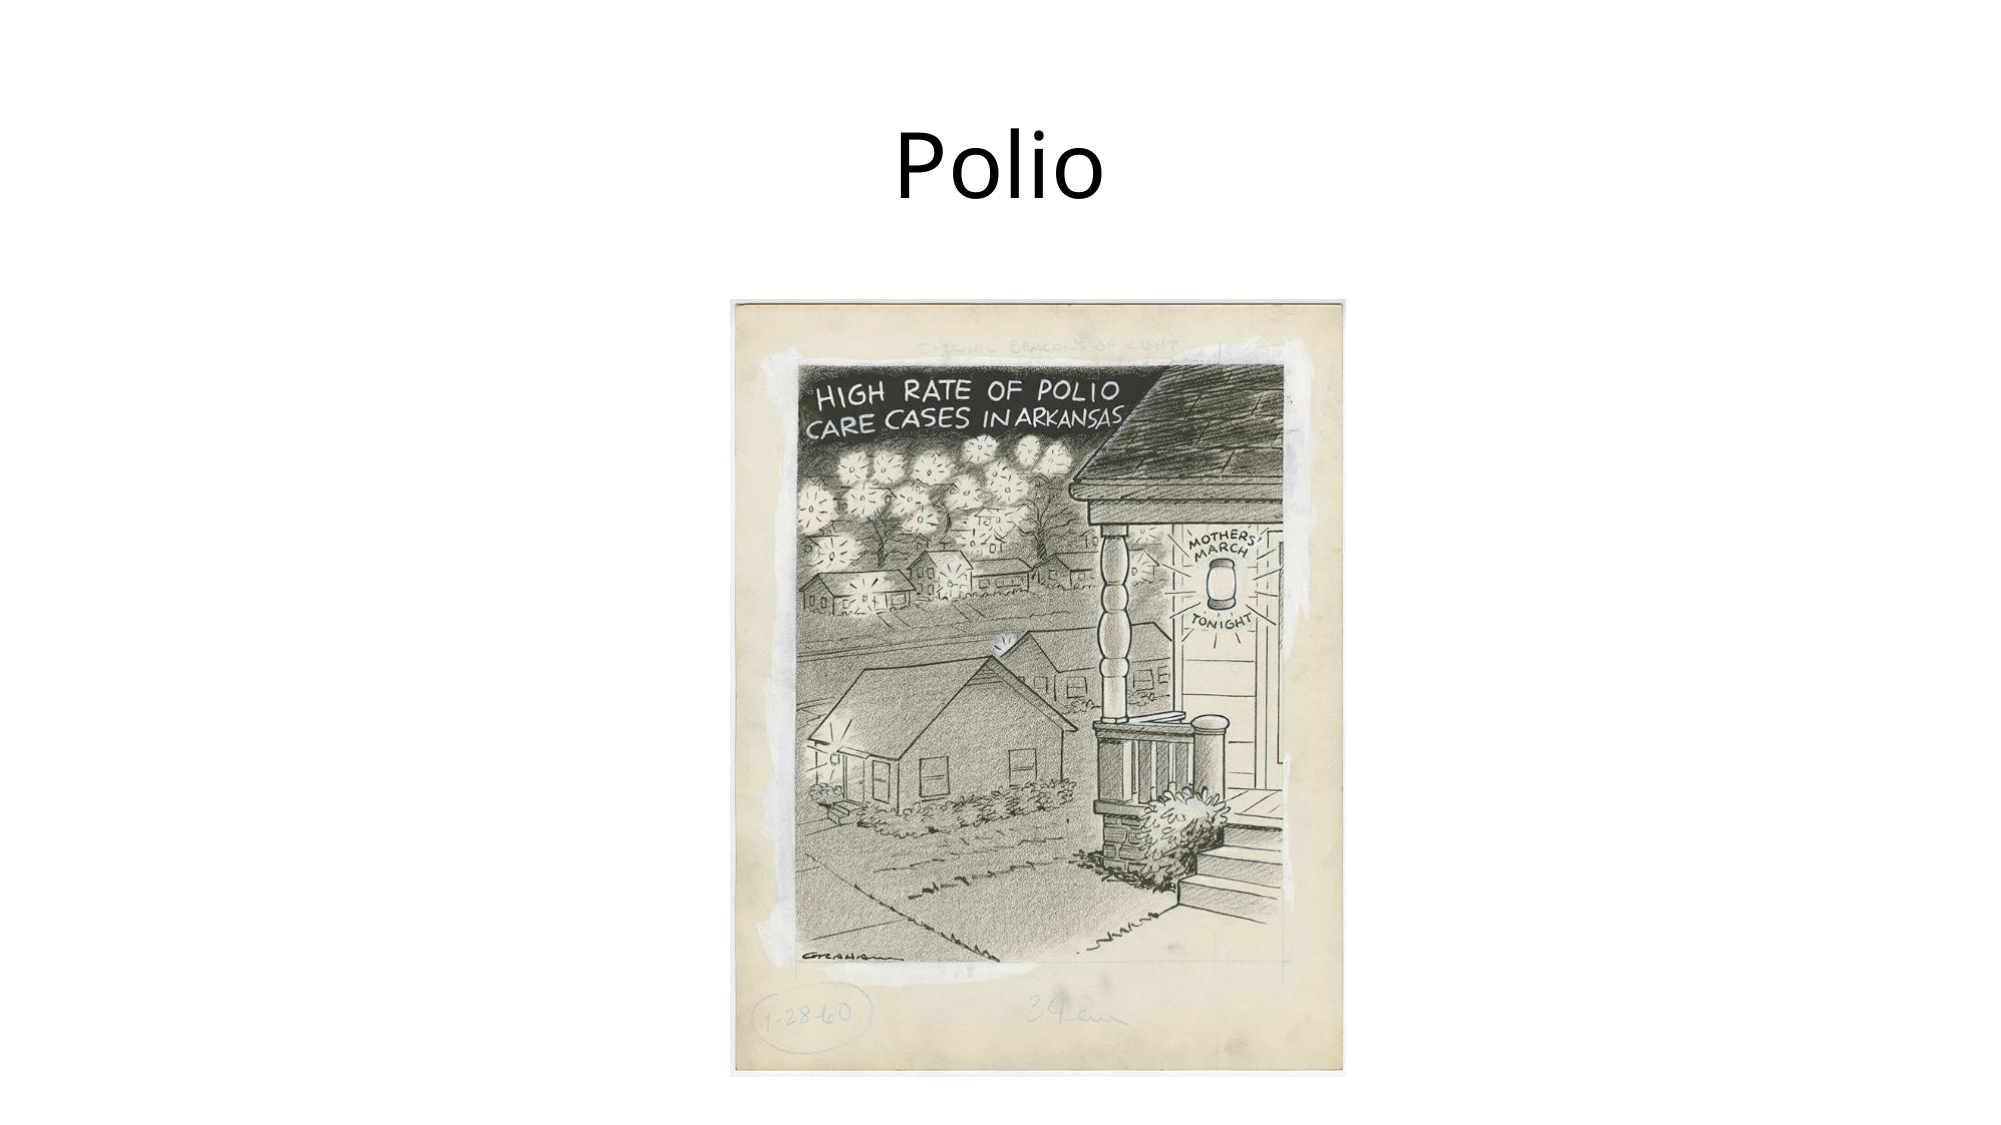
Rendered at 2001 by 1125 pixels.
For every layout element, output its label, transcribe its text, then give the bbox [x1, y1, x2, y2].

title Polio [137, 59, 1863, 278]
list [730, 299, 1346, 1077]
